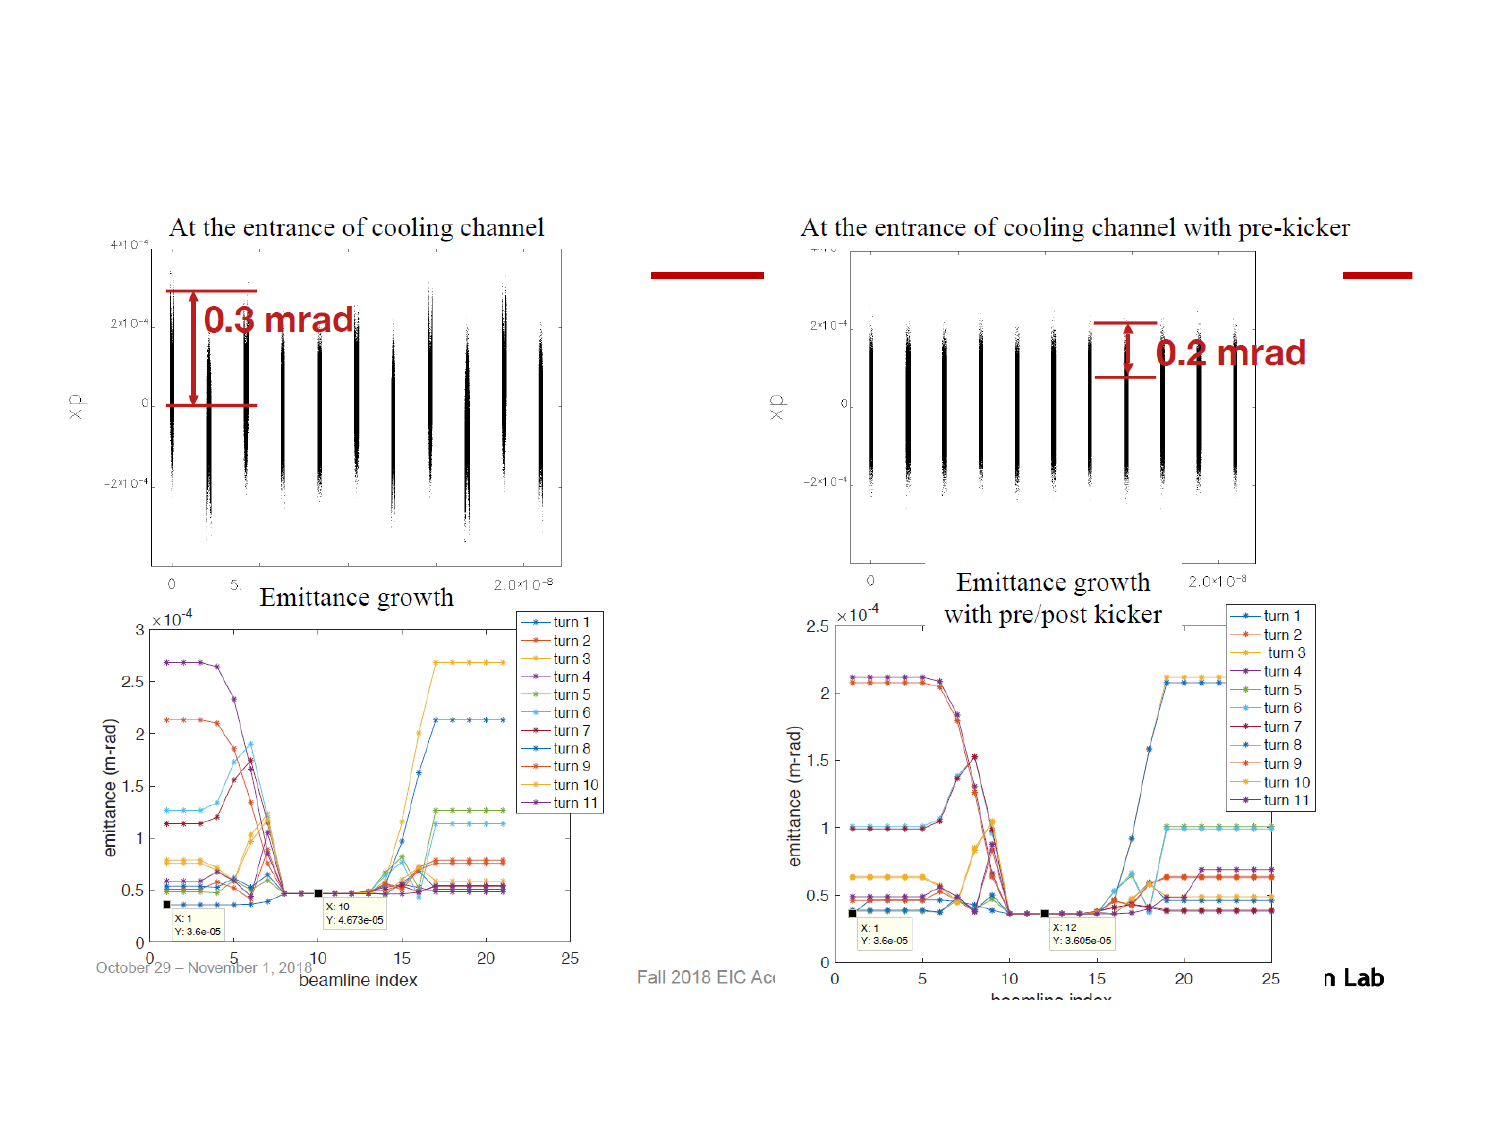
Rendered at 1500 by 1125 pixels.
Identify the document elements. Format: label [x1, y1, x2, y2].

picture [62, 199, 1413, 1000]
